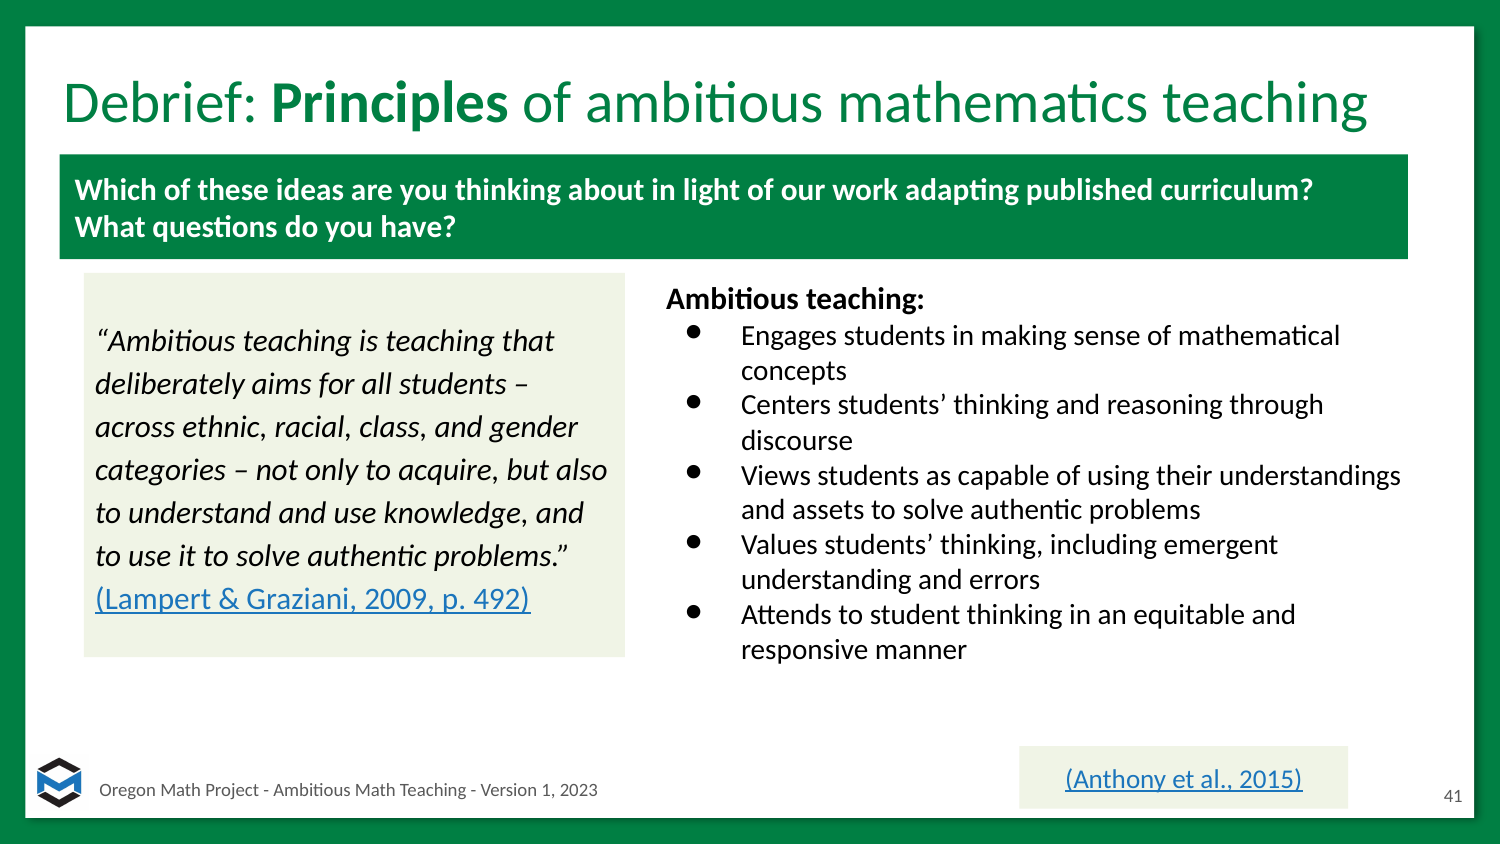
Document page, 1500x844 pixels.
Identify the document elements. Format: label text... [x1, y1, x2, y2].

text_box (Anthony et al., 2015) [1019, 746, 1349, 809]
picture [29, 754, 89, 811]
list Ambitious teaching: Engages students in making sense of mathematical concepts Centers students’ thinking and reasoning through discourse Views students as capable of using their understandings and assets to solve authentic problems Values students’ thinking, including emergent understanding and errors Attends to student thinking in an equitable and responsive manner [654, 272, 1417, 672]
slide_number 41 [1361, 772, 1475, 818]
title Debrief: Principles of ambitious mathematics teaching [52, 54, 1416, 142]
text_box Which of these ideas are you thinking about in light of our work adapting published curriculum? What questions do you have? [59, 154, 1408, 260]
list “Ambitious teaching is teaching that deliberately aims for all students – across ethnic, racial, class, and gender categories – not only to acquire, but also to understand and use knowledge, and to use it to solve authentic problems.” (Lampert & Graziani, 2009, p. 492) [83, 272, 625, 658]
